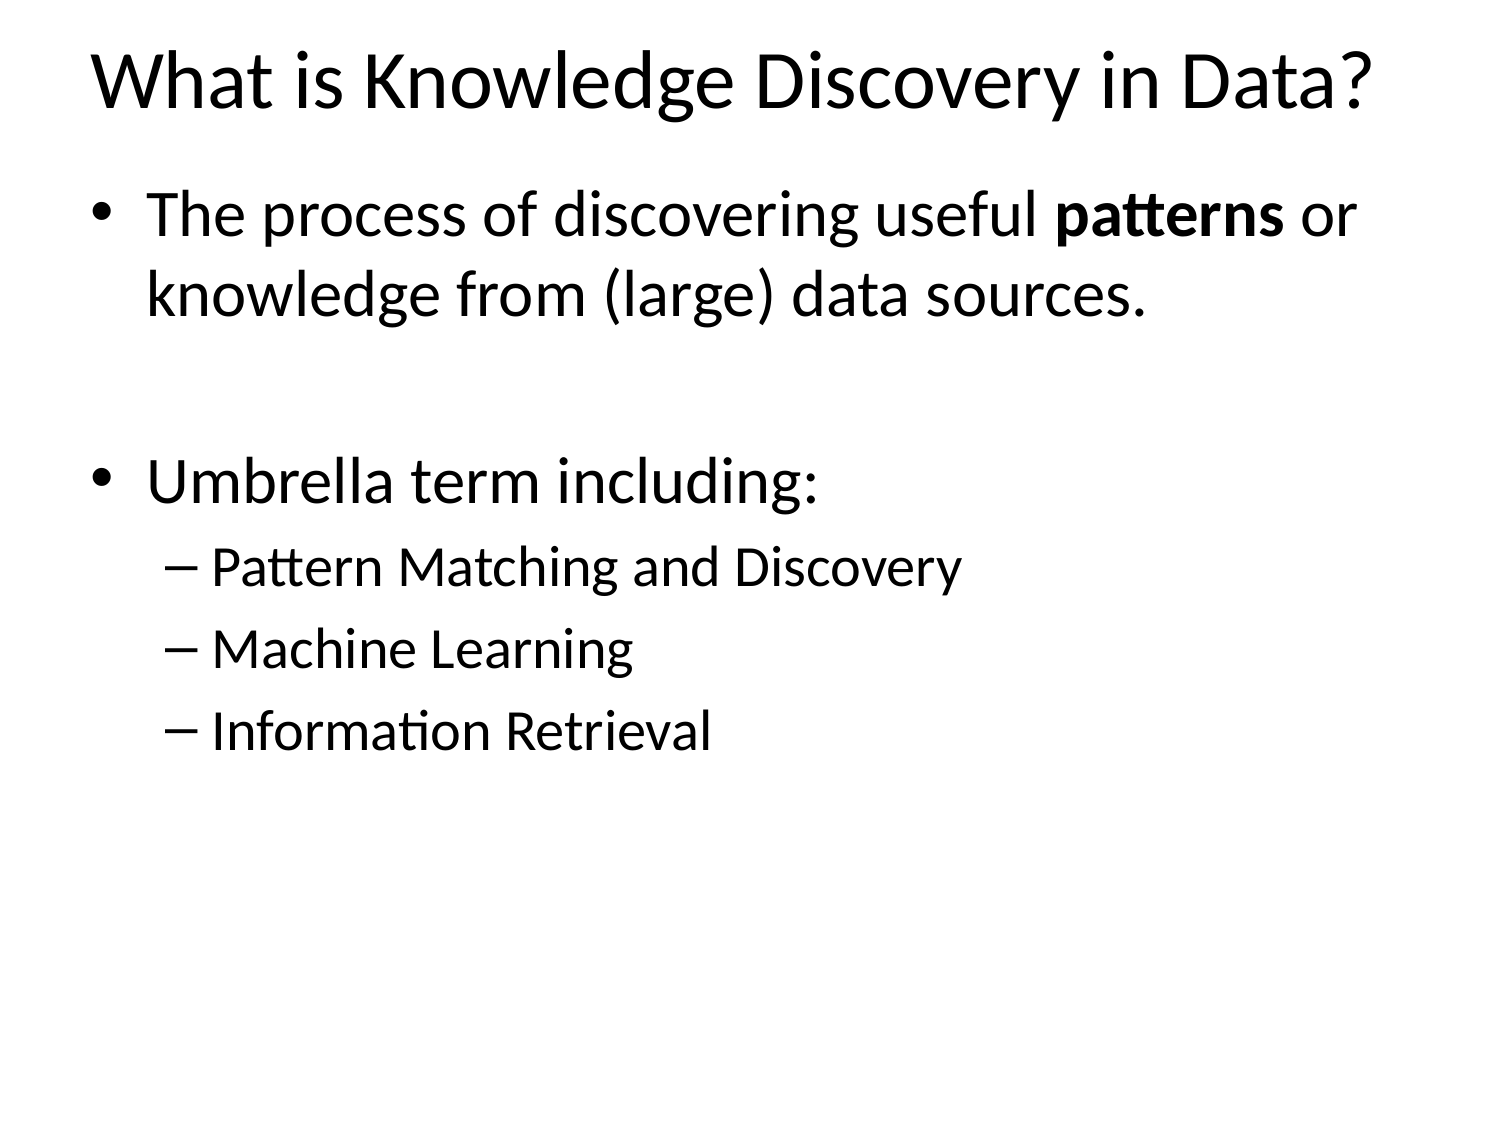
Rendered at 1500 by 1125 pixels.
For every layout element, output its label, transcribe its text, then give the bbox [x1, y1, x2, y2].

title What is Knowledge Discovery in Data? [75, 0, 1425, 150]
list The process of discovering useful patterns or knowledge from (large) data sources. Umbrella term including: Pattern Matching and Discovery Machine Learning Information Retrieval [75, 162, 1425, 1005]
